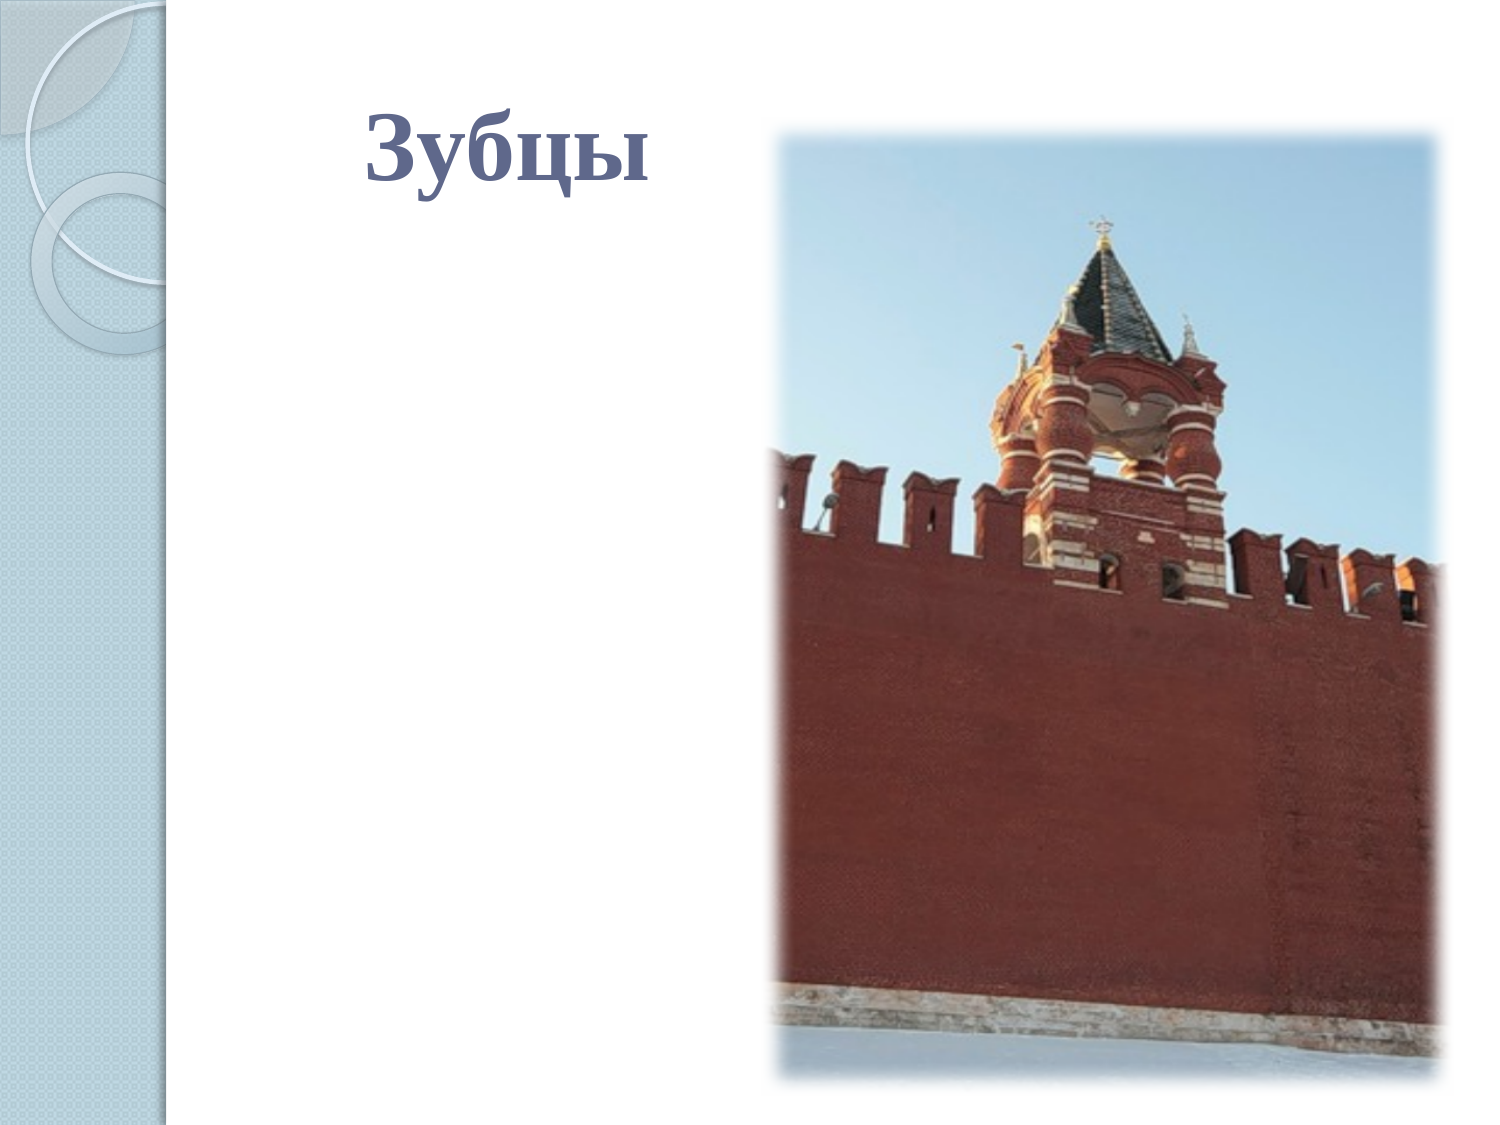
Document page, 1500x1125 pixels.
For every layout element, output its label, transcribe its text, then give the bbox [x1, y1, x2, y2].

title Зубцы [199, 46, 1430, 235]
picture [761, 116, 1454, 1096]
